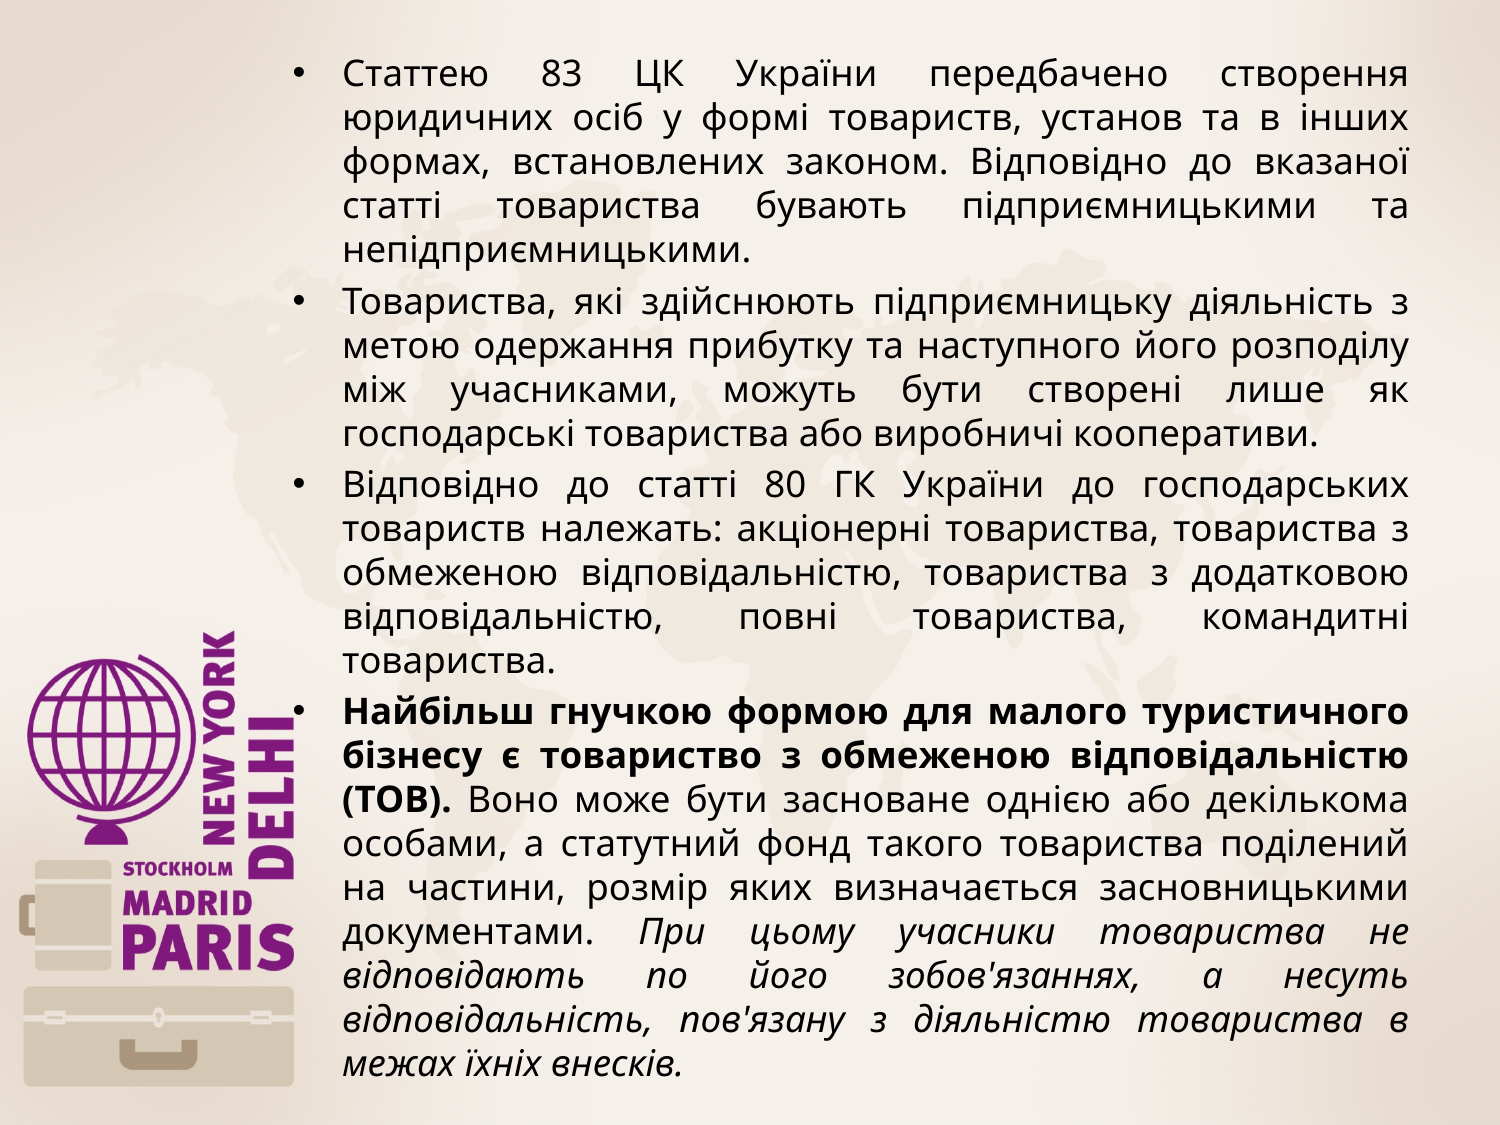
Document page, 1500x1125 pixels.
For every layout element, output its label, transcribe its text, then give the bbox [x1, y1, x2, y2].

list Статтею 83 ЦК України передбачено створення юридичних осіб у формі товариств, установ та в інших формах, встановлених законом. Відповідно до вказаної статті товариства бувають підприємницькими та непідприємницькими. Товариства, які здійснюють підприємницьку діяльність з метою одержання прибутку та наступного його розподілу між учасниками, можуть бути створені лише як господарські товариства або виробничі кооперативи. Відповідно до статті 80 ГК України до господарських товариств належать: акціонерні товариства, товариства з обмеженою відповідальністю, товариства з додатковою відповідальністю, повні товариства, командитні товариства. Найбільш гнучкою формою для малого туристичного бізнесу є товариство з обмеженою відповідальністю (ТОВ). Воно може бути засноване однією або декількома особами, а статутний фонд такого товариства поділений на частини, розмір яких визначається засновницькими документами. При цьому учасники товариства не відповідають по його зобов'язаннях, а несуть відповідальність, пов'язану з діяльністю товариства в межах їхніх внесків. [277, 42, 1425, 1094]
picture [0, 0, 1500, 1125]
